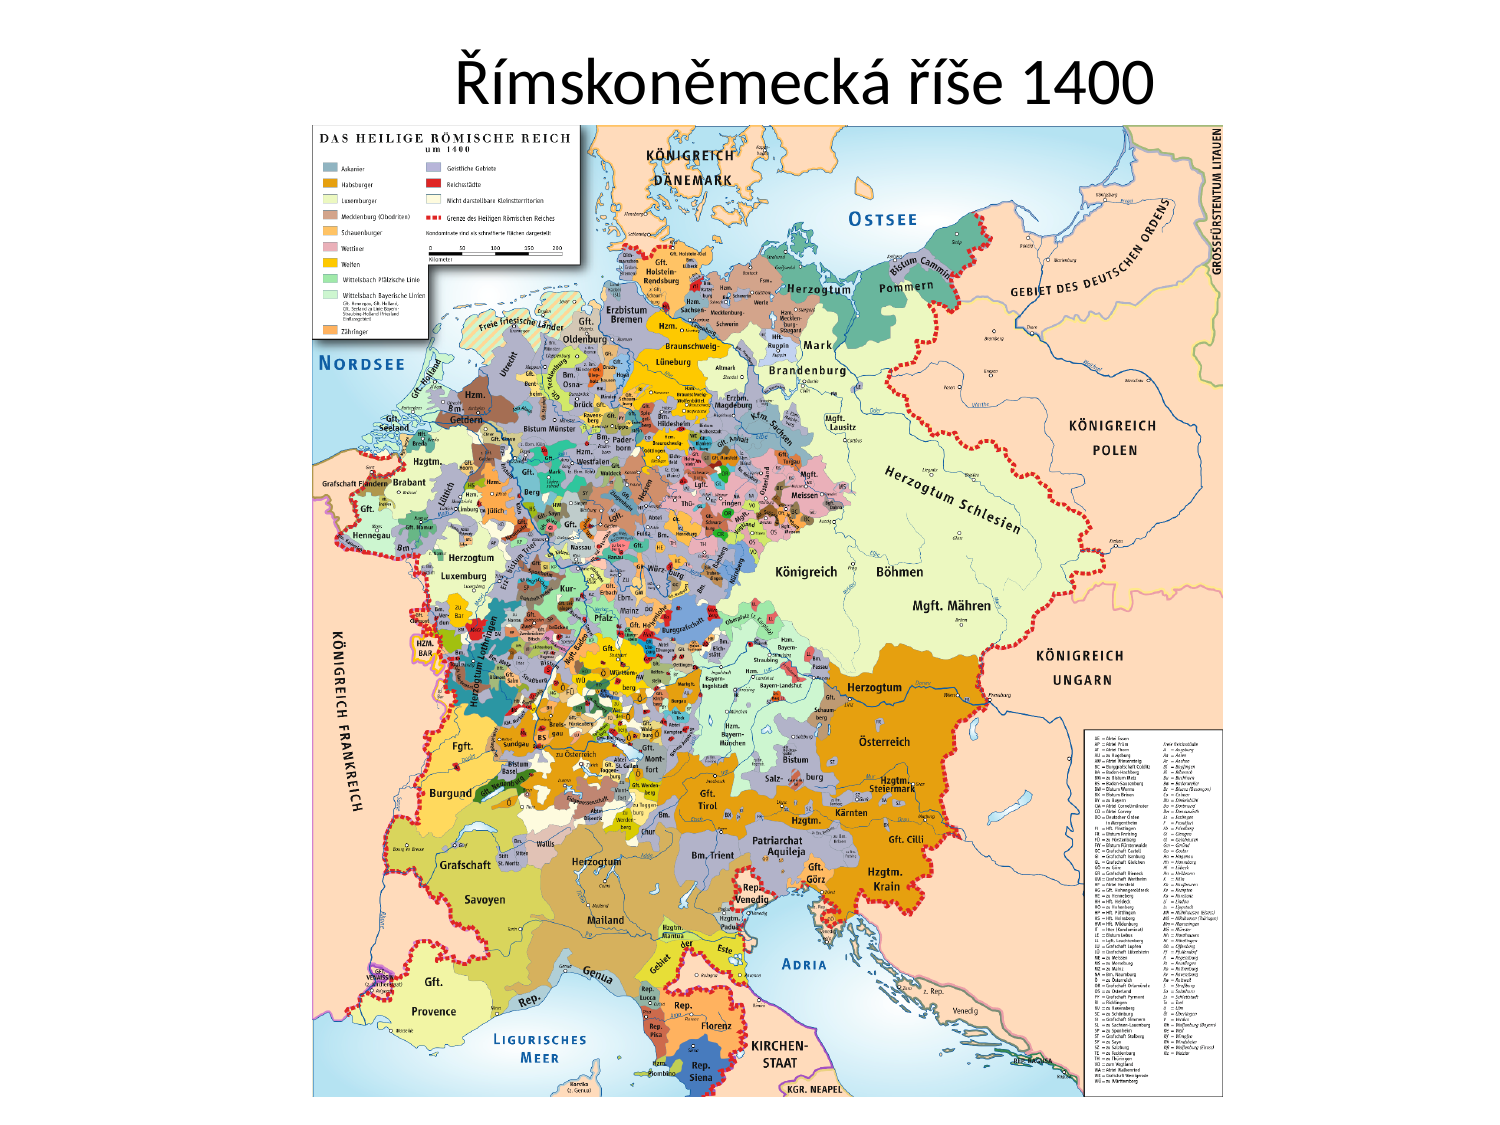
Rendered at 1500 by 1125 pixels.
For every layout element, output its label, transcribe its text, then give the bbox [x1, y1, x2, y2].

title Římskoněmecká říše 1400 [183, 19, 1427, 138]
picture [312, 125, 1223, 1097]
